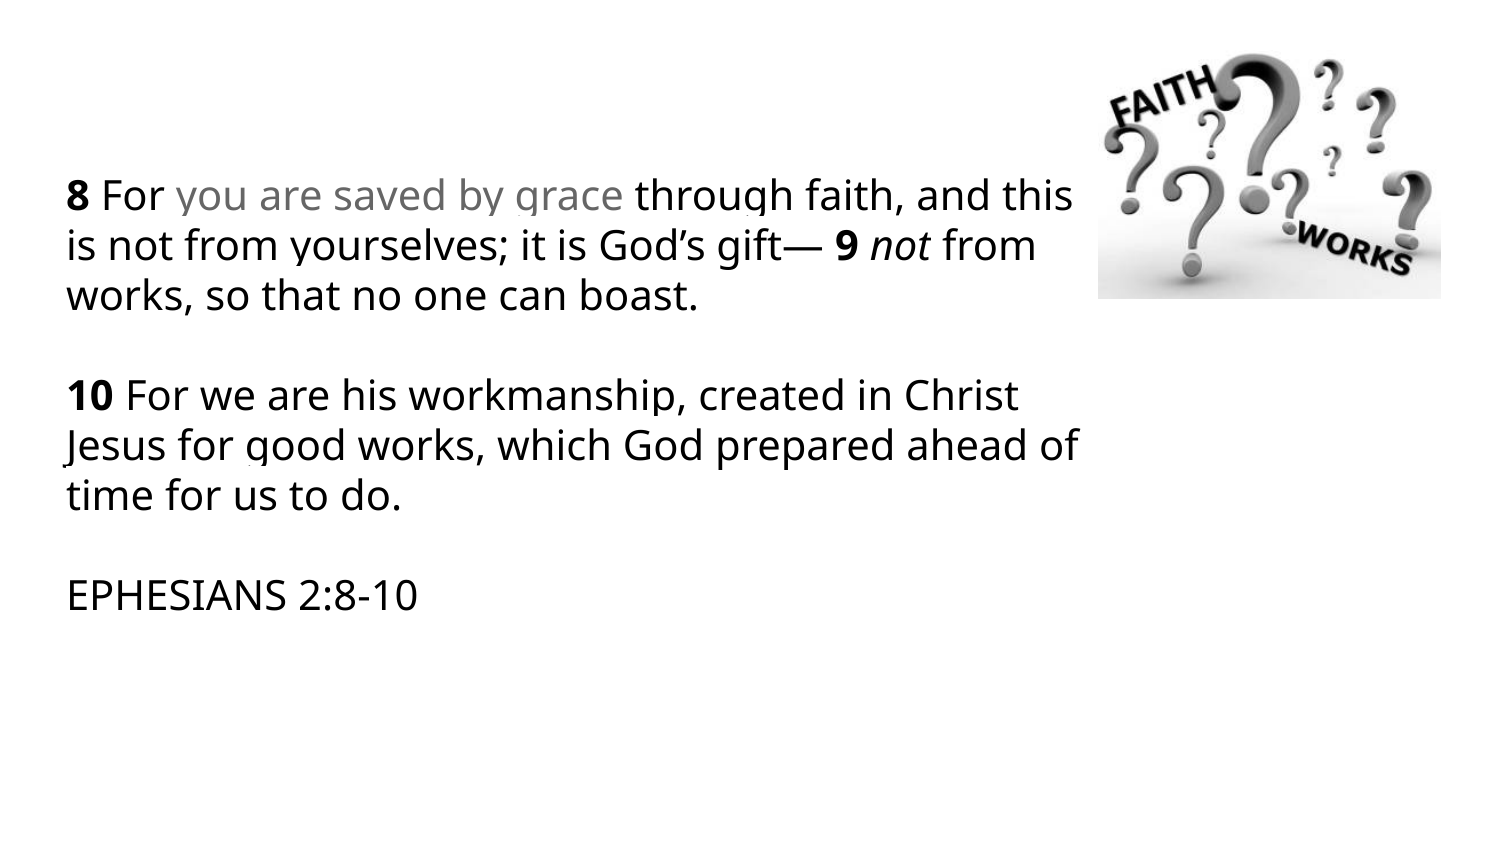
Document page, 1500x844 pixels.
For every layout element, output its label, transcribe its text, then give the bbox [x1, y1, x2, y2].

picture [1097, 41, 1441, 300]
subtitle 8 For you are saved by grace through faith, and this is not from yourselves; it is God’s gift— 9 not from works, so that no one can boast. 10 For we are his workmanship, created in Christ Jesus for good works, which God prepared ahead of time for us to do. EPHESIANS 2:8-10 [51, 153, 1099, 731]
